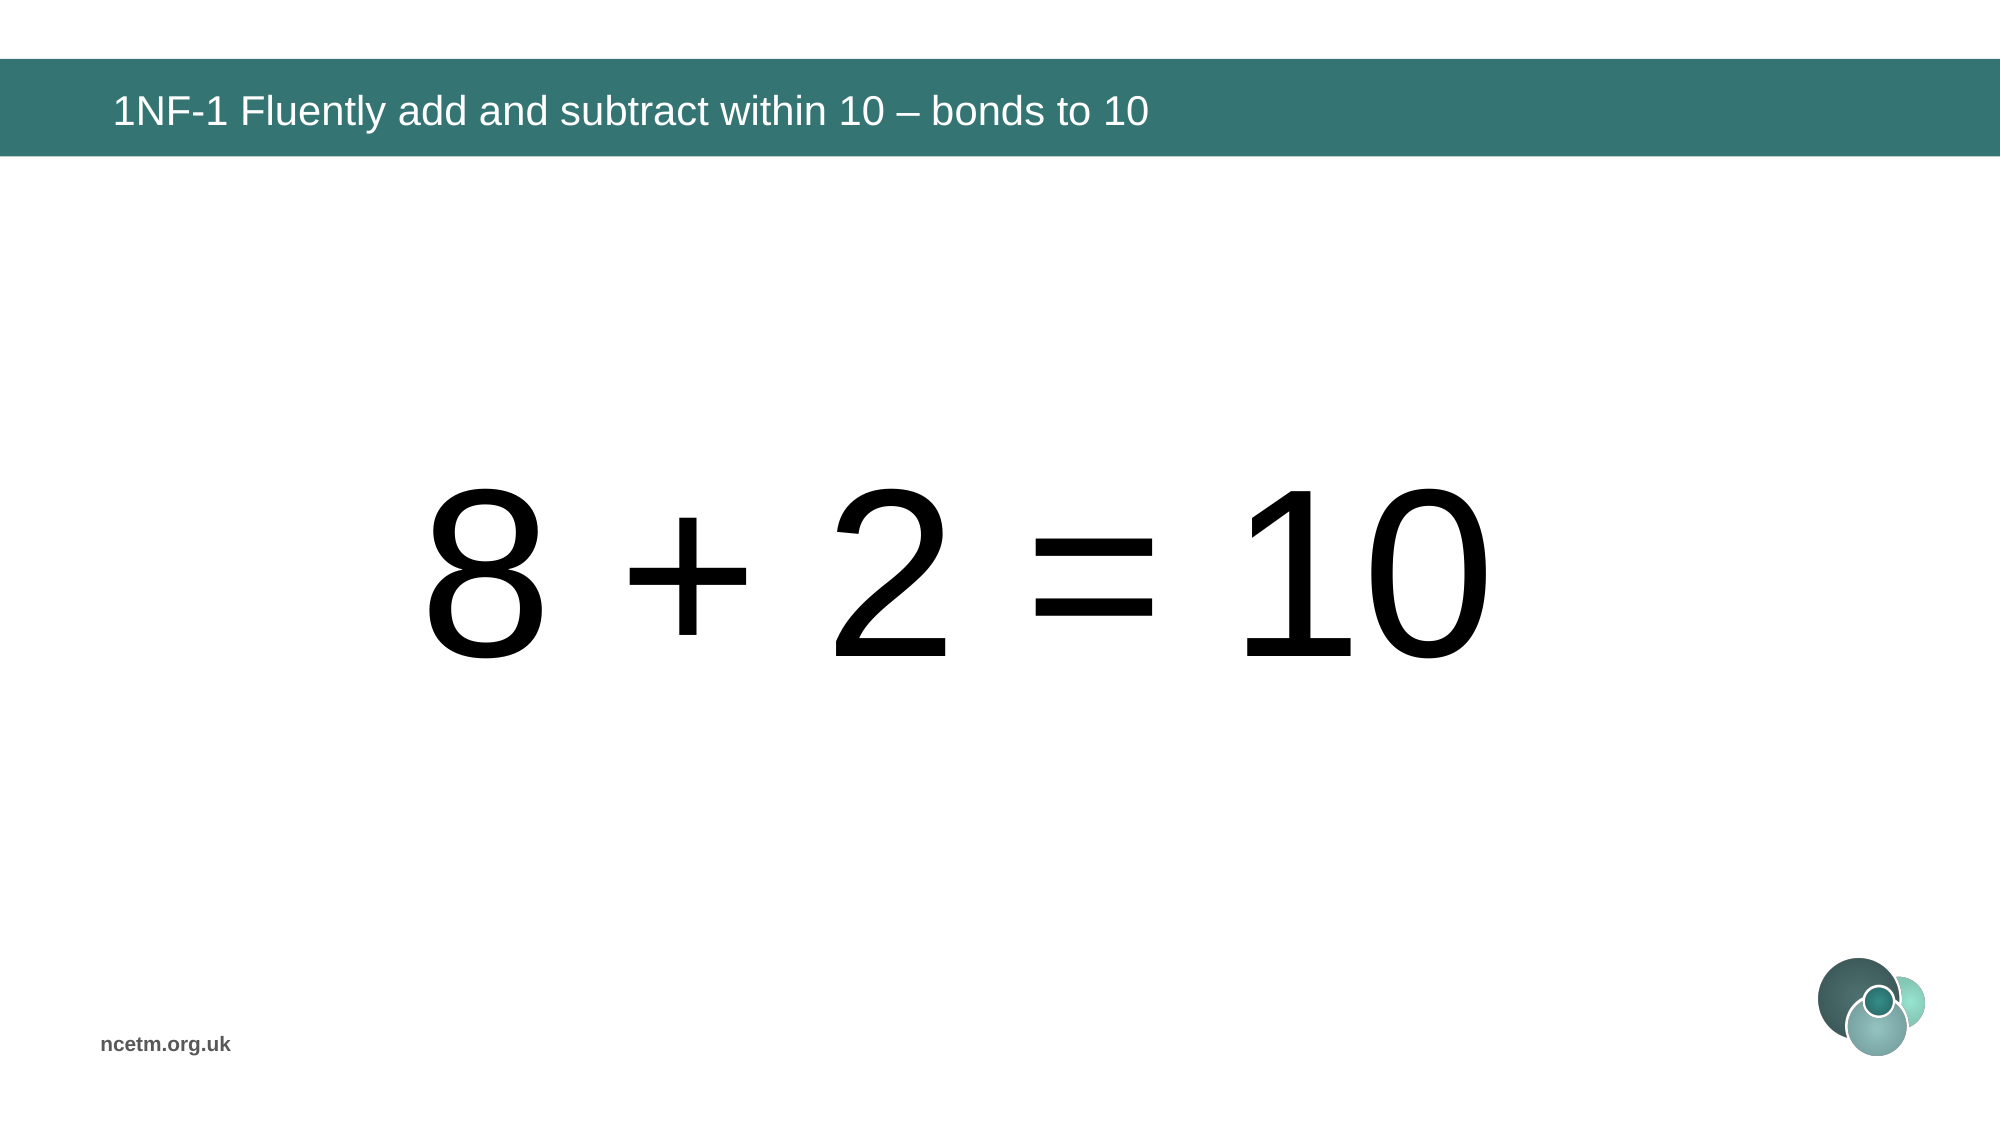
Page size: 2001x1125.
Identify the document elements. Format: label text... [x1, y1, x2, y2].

text_box 8 + 2 = [404, 409, 1214, 712]
text_box 10 [1214, 409, 1511, 712]
picture [1818, 958, 1925, 1056]
title 1NF-1 Fluently add and subtract within 10 – bonds to 10 [97, 76, 1945, 147]
